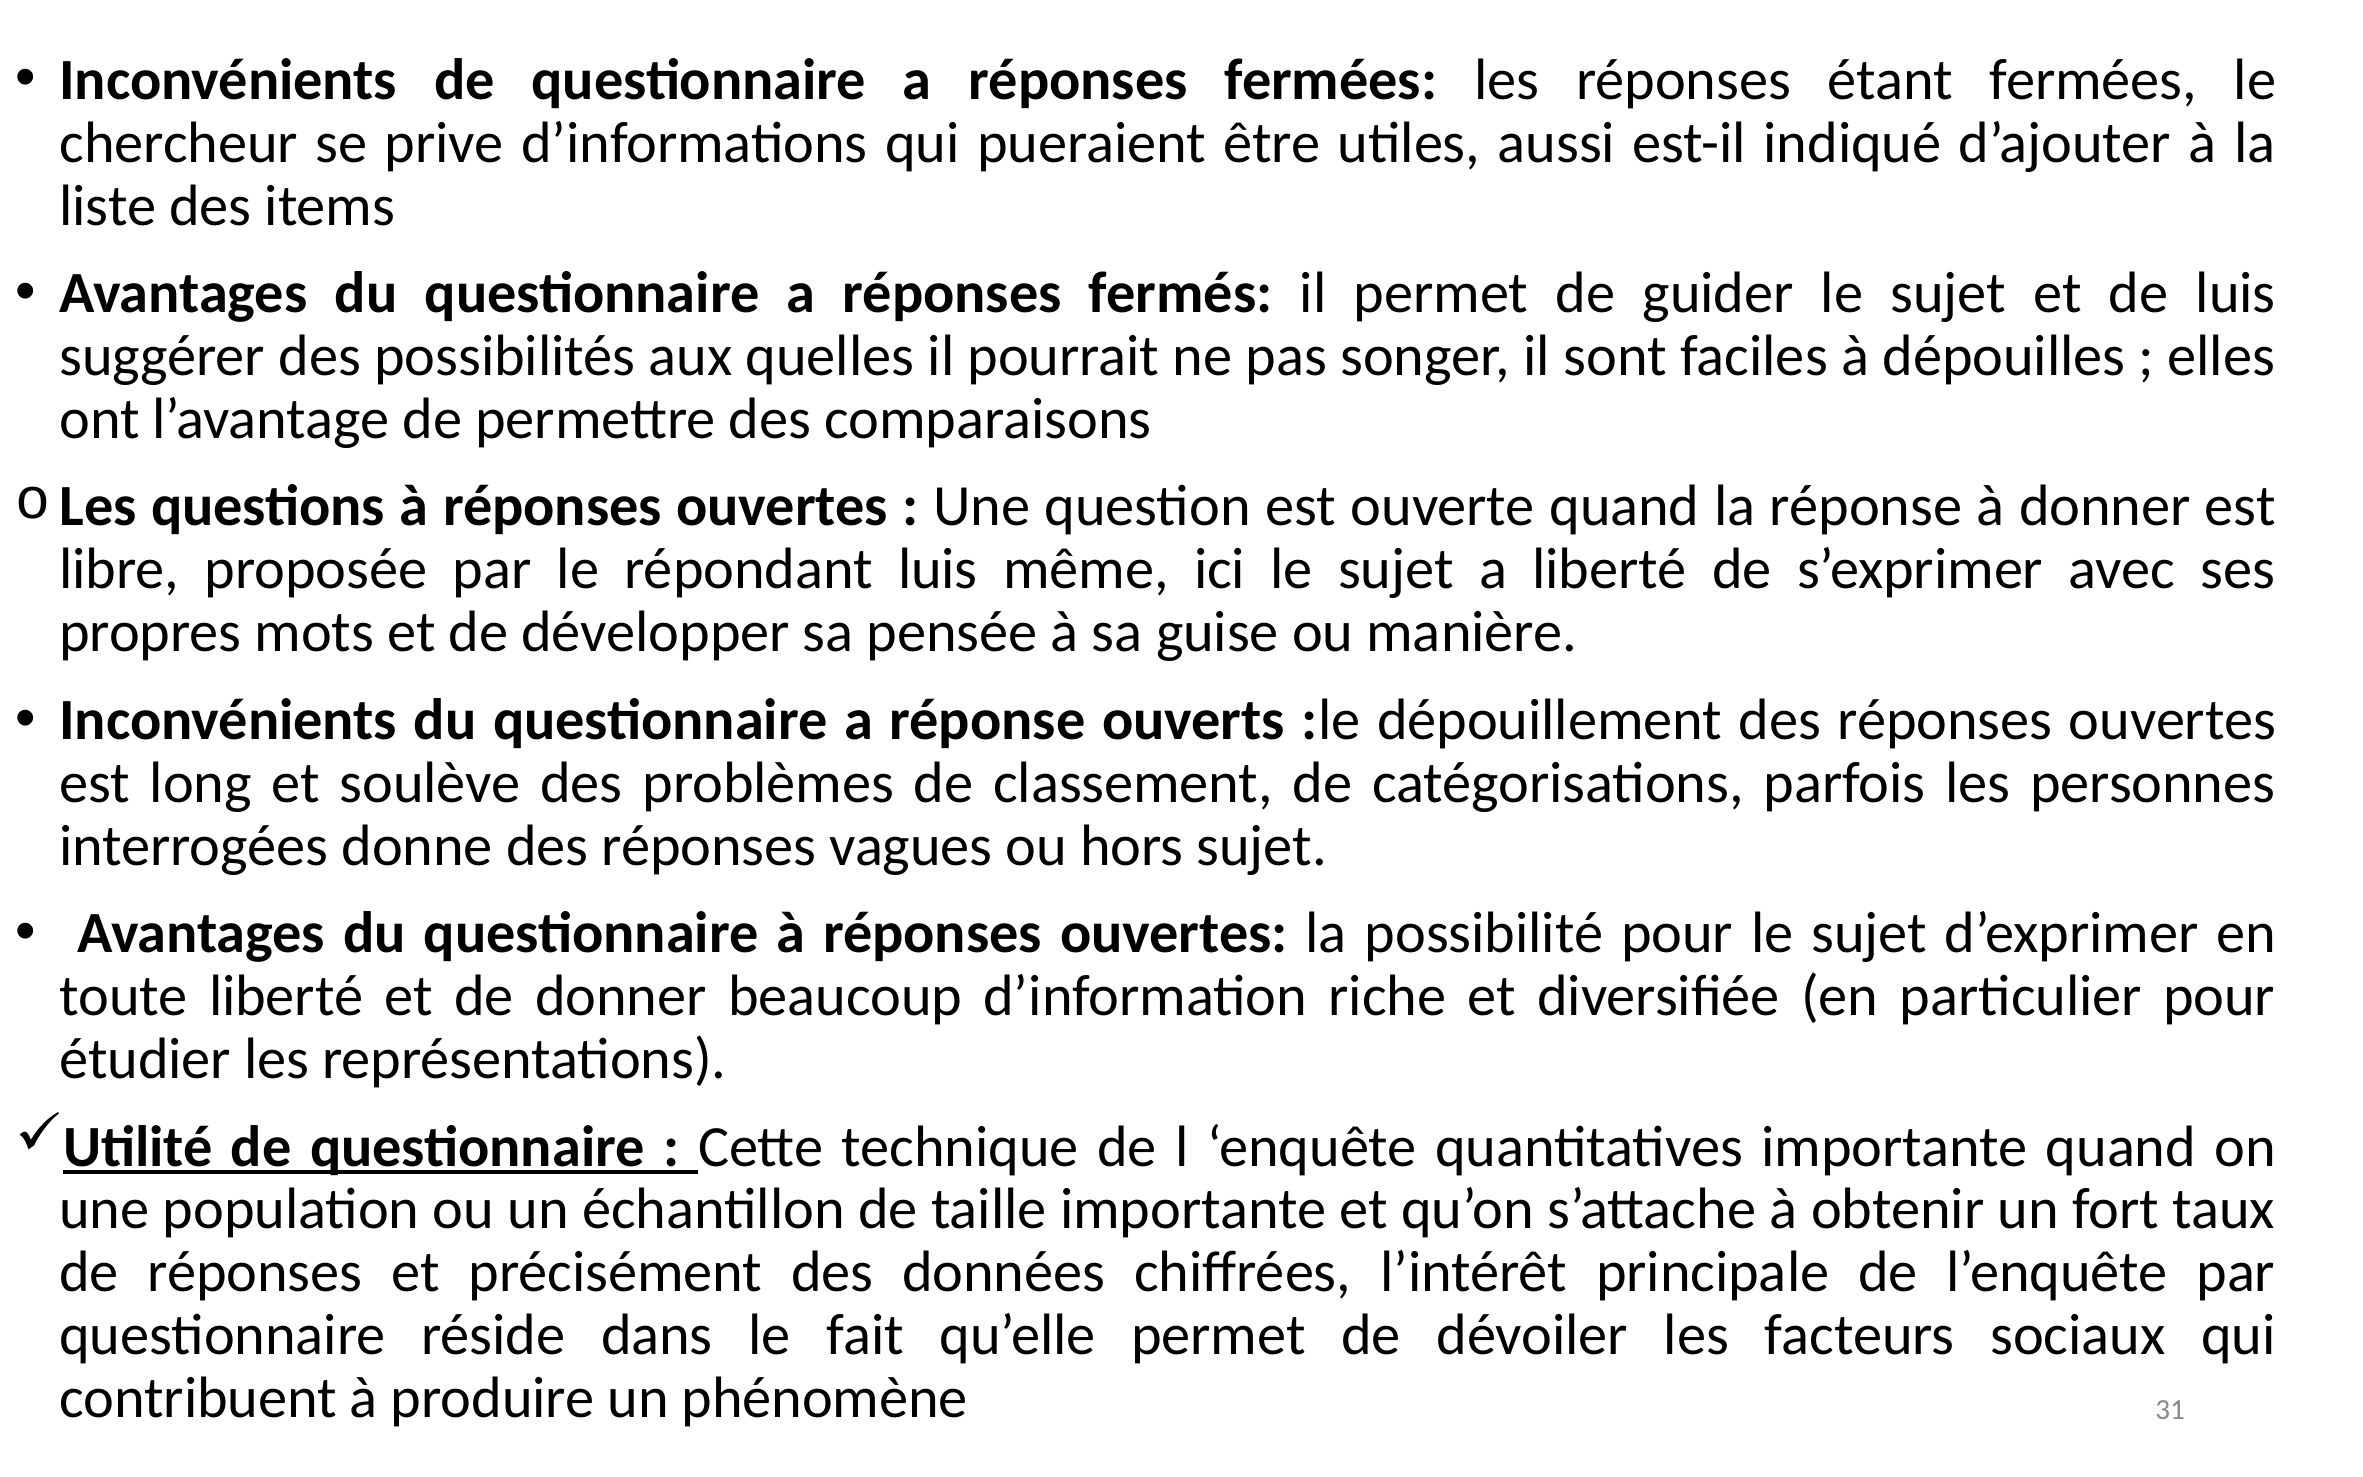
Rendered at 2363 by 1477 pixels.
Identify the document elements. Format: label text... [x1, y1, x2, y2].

slide_number 31 [1668, 1368, 2200, 1448]
list Inconvénients de questionnaire a réponses fermées: les réponses étant fermées, le chercheur se prive d’informations qui pueraient être utiles, aussi est-il indiqué d’ajouter à la liste des items Avantages du questionnaire a réponses fermés: il permet de guider le sujet et de luis suggérer des possibilités aux quelles il pourrait ne pas songer, il sont faciles à dépouilles ; elles ont l’avantage de permettre des comparaisons Les questions à réponses ouvertes : Une question est ouverte quand la réponse à donner est libre, proposée par le répondant luis même, ici le sujet a liberté de s’exprimer avec ses propres mots et de développer sa pensée à sa guise ou manière. Inconvénients du questionnaire a réponse ouverts :le dépouillement des réponses ouvertes est long et soulève des problèmes de classement, de catégorisations, parfois les personnes interrogées donne des réponses vagues ou hors sujet. Avantages du questionnaire à réponses ouvertes: la possibilité pour le sujet d’exprimer en toute liberté et de donner beaucoup d’information riche et diversifiée (en particulier pour étudier les représentations). Utilité de questionnaire : Cette technique de l ‘enquête quantitatives importante quand on une population ou un échantillon de taille importante et qu’on s’attache à obtenir un fort taux de réponses et précisément des données chiffrées, l’intérêt principale de l’enquête par questionnaire réside dans le fait qu’elle permet de dévoiler les facteurs sociaux qui contribuent à produire un phénomène [0, 41, 2292, 1448]
